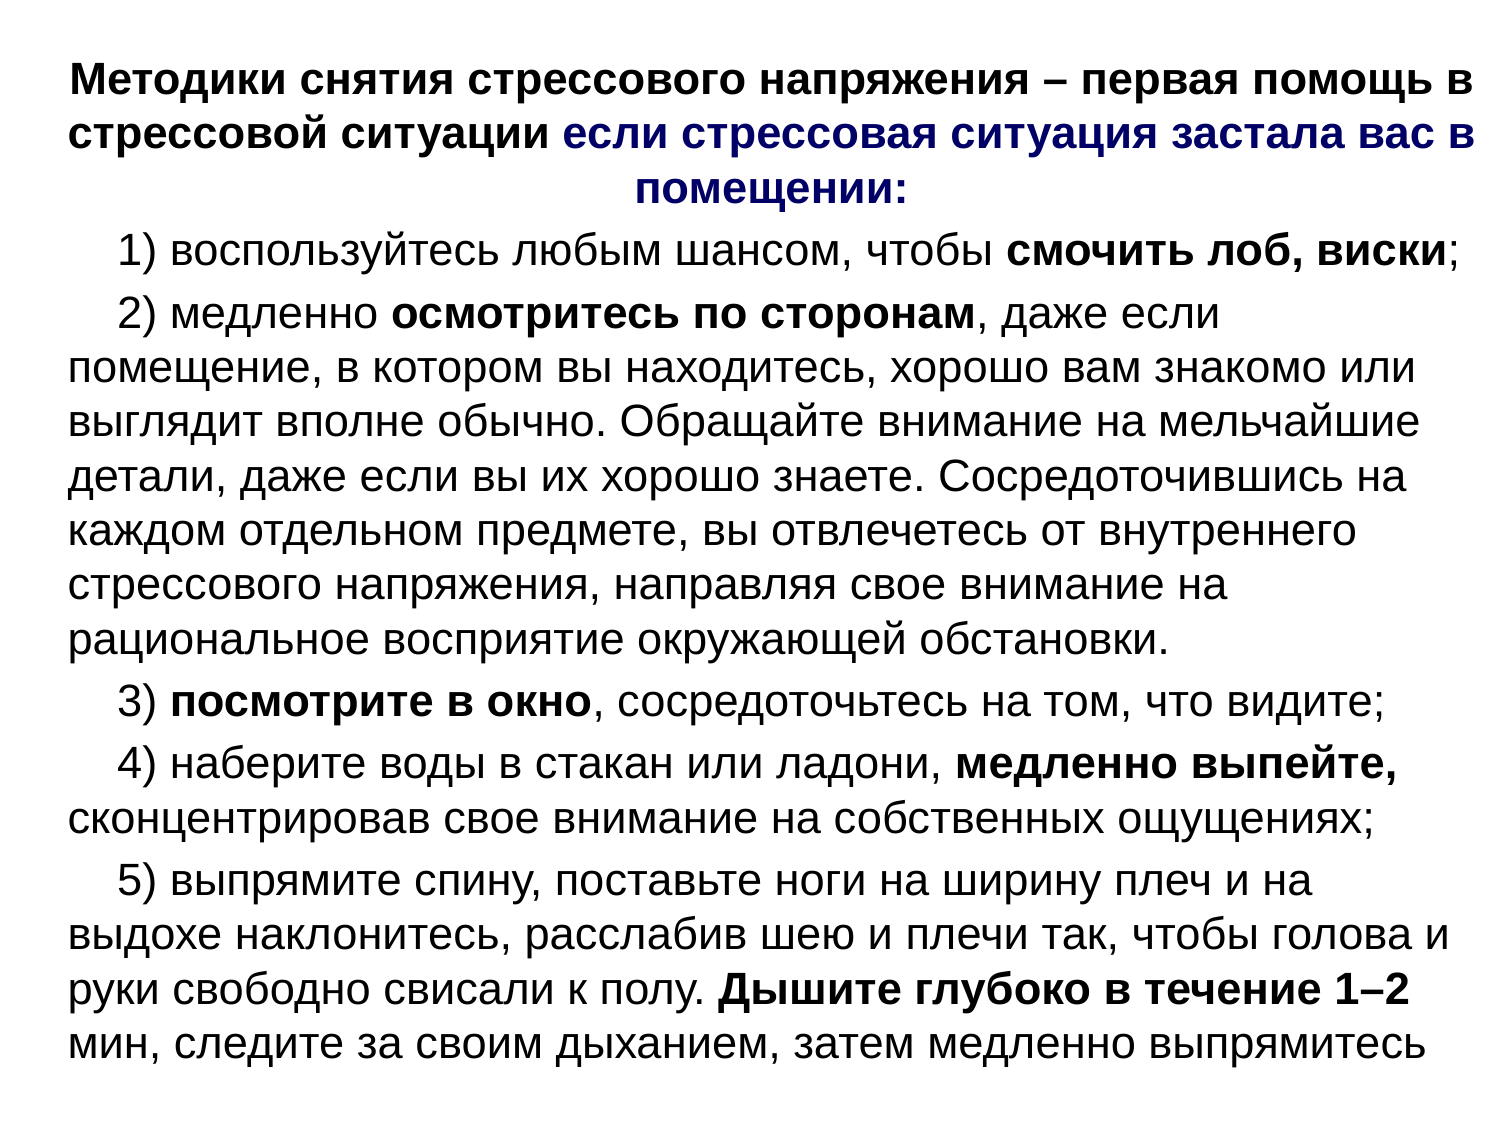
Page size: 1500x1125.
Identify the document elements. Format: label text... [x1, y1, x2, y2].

text_box Методики снятия стрессового напряжения – первая помощь в стрессовой ситуации если стрессовая ситуация застала вас в помещении: 1) воспользуйтесь любым шансом, чтобы смочить лоб, виски; 2) медленно осмотритесь по сторонам, даже если помещение, в котором вы находитесь, хорошо вам знакомо или выглядит вполне обычно. Обращайте внимание на мельчайшие детали, даже если вы их хорошо знаете. Сосредоточившись на каждом отдельном предмете, вы отвлечетесь от внутреннего стрессового напряжения, направляя свое внимание на рациональное восприятие окружающей обстановки. 3) посмотрите в окно, сосредоточьтесь на том, что видите; 4) наберите воды в стакан или ладони, медленно выпейте, сконцентрировав свое внимание на собственных ощущениях; 5) выпрямите спину, поставьте ноги на ширину плеч и на выдохе наклонитесь, расслабив шею и плечи так, чтобы голова и руки свободно свисали к полу. Дышите глубоко в течение 1–2 мин, следите за своим дыханием, затем медленно выпрямитесь [54, 42, 1490, 1082]
